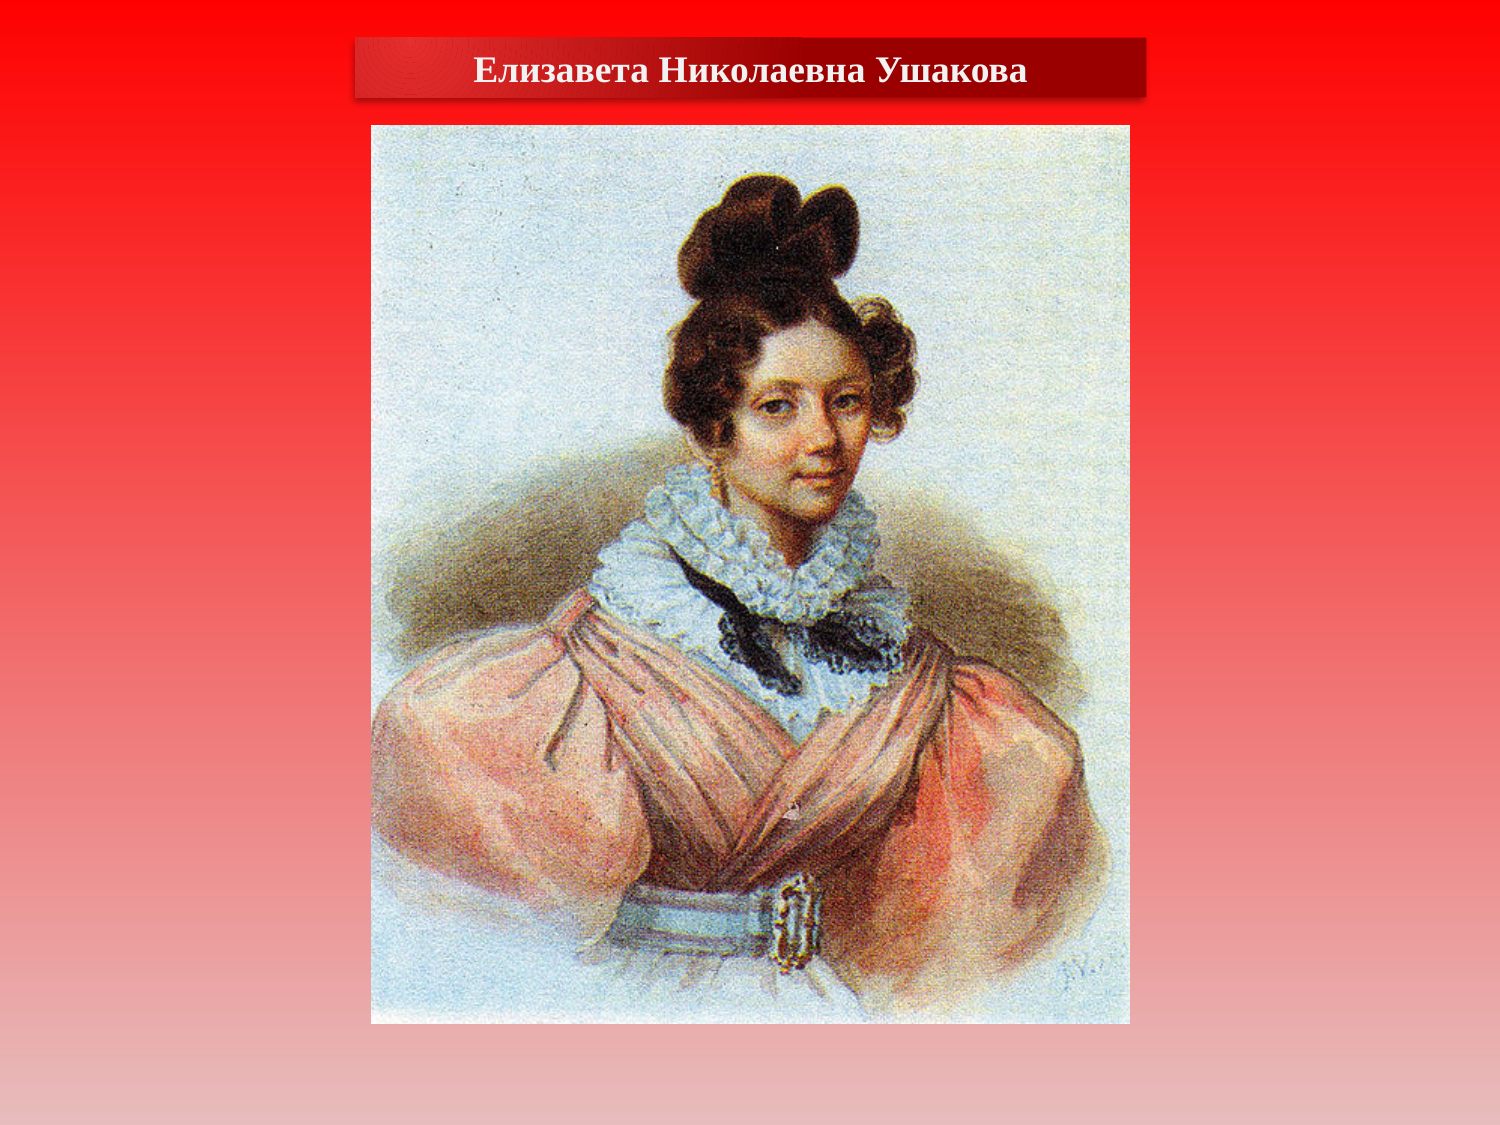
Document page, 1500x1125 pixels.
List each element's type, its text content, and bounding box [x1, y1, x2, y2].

text_box Елизавета Николаевна Ушакова [355, 37, 1147, 98]
picture [371, 124, 1131, 1025]
